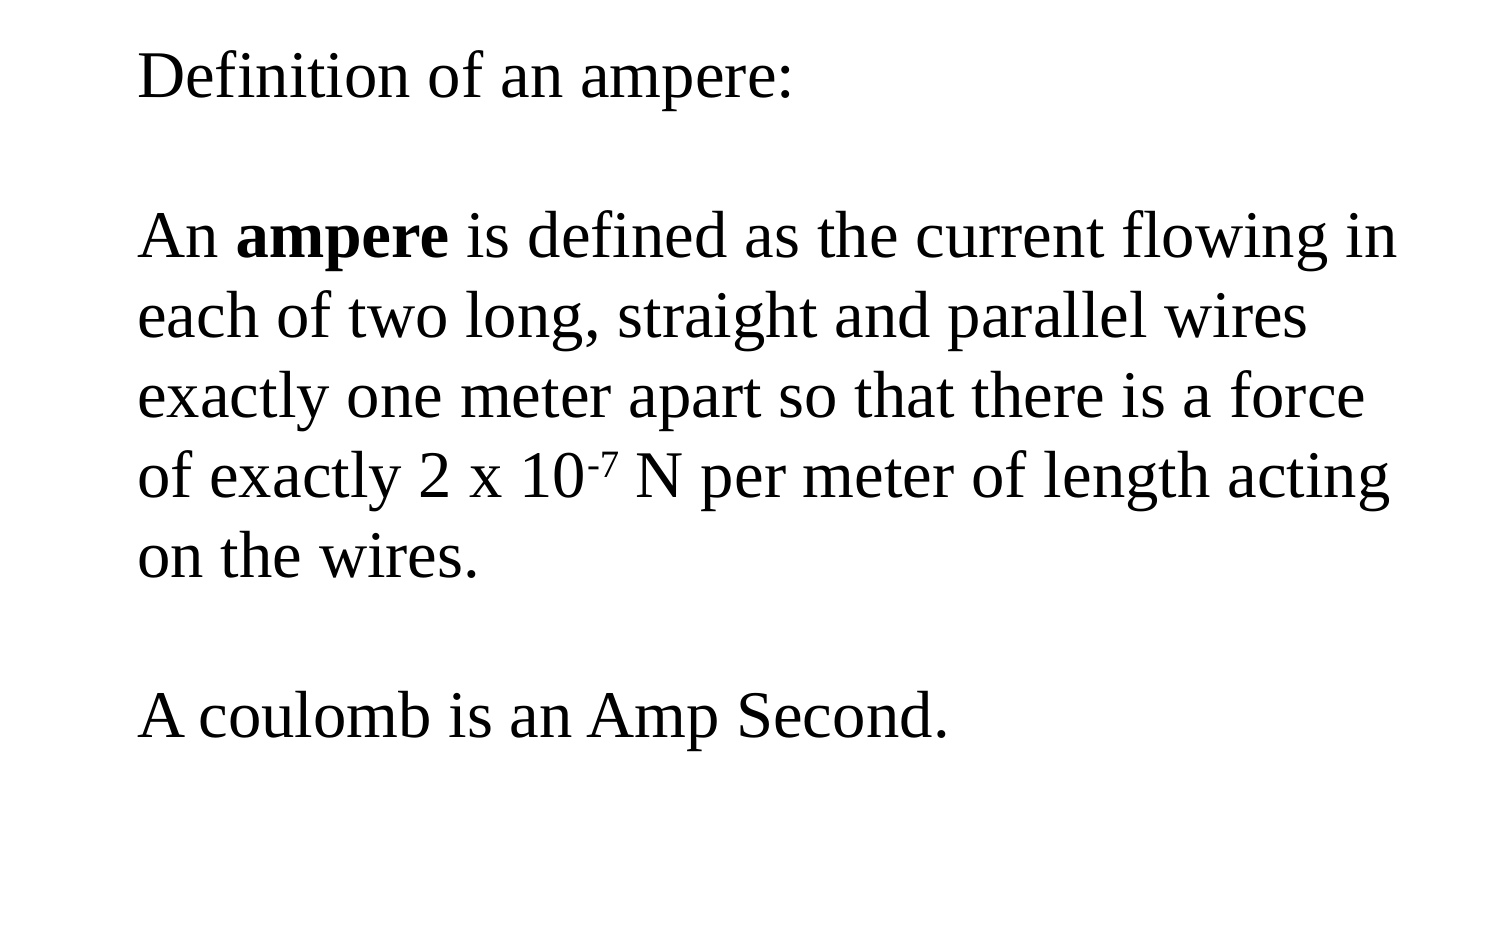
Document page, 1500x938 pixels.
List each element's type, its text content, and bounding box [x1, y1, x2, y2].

text_box Definition of an ampere: An ampere is defined as the current flowing in each of two long, straight and parallel wires exactly one meter apart so that there is a force of exactly 2 x 10-7 N per meter of length acting on the wires. A coulomb is an Amp Second. [122, 23, 1425, 758]
